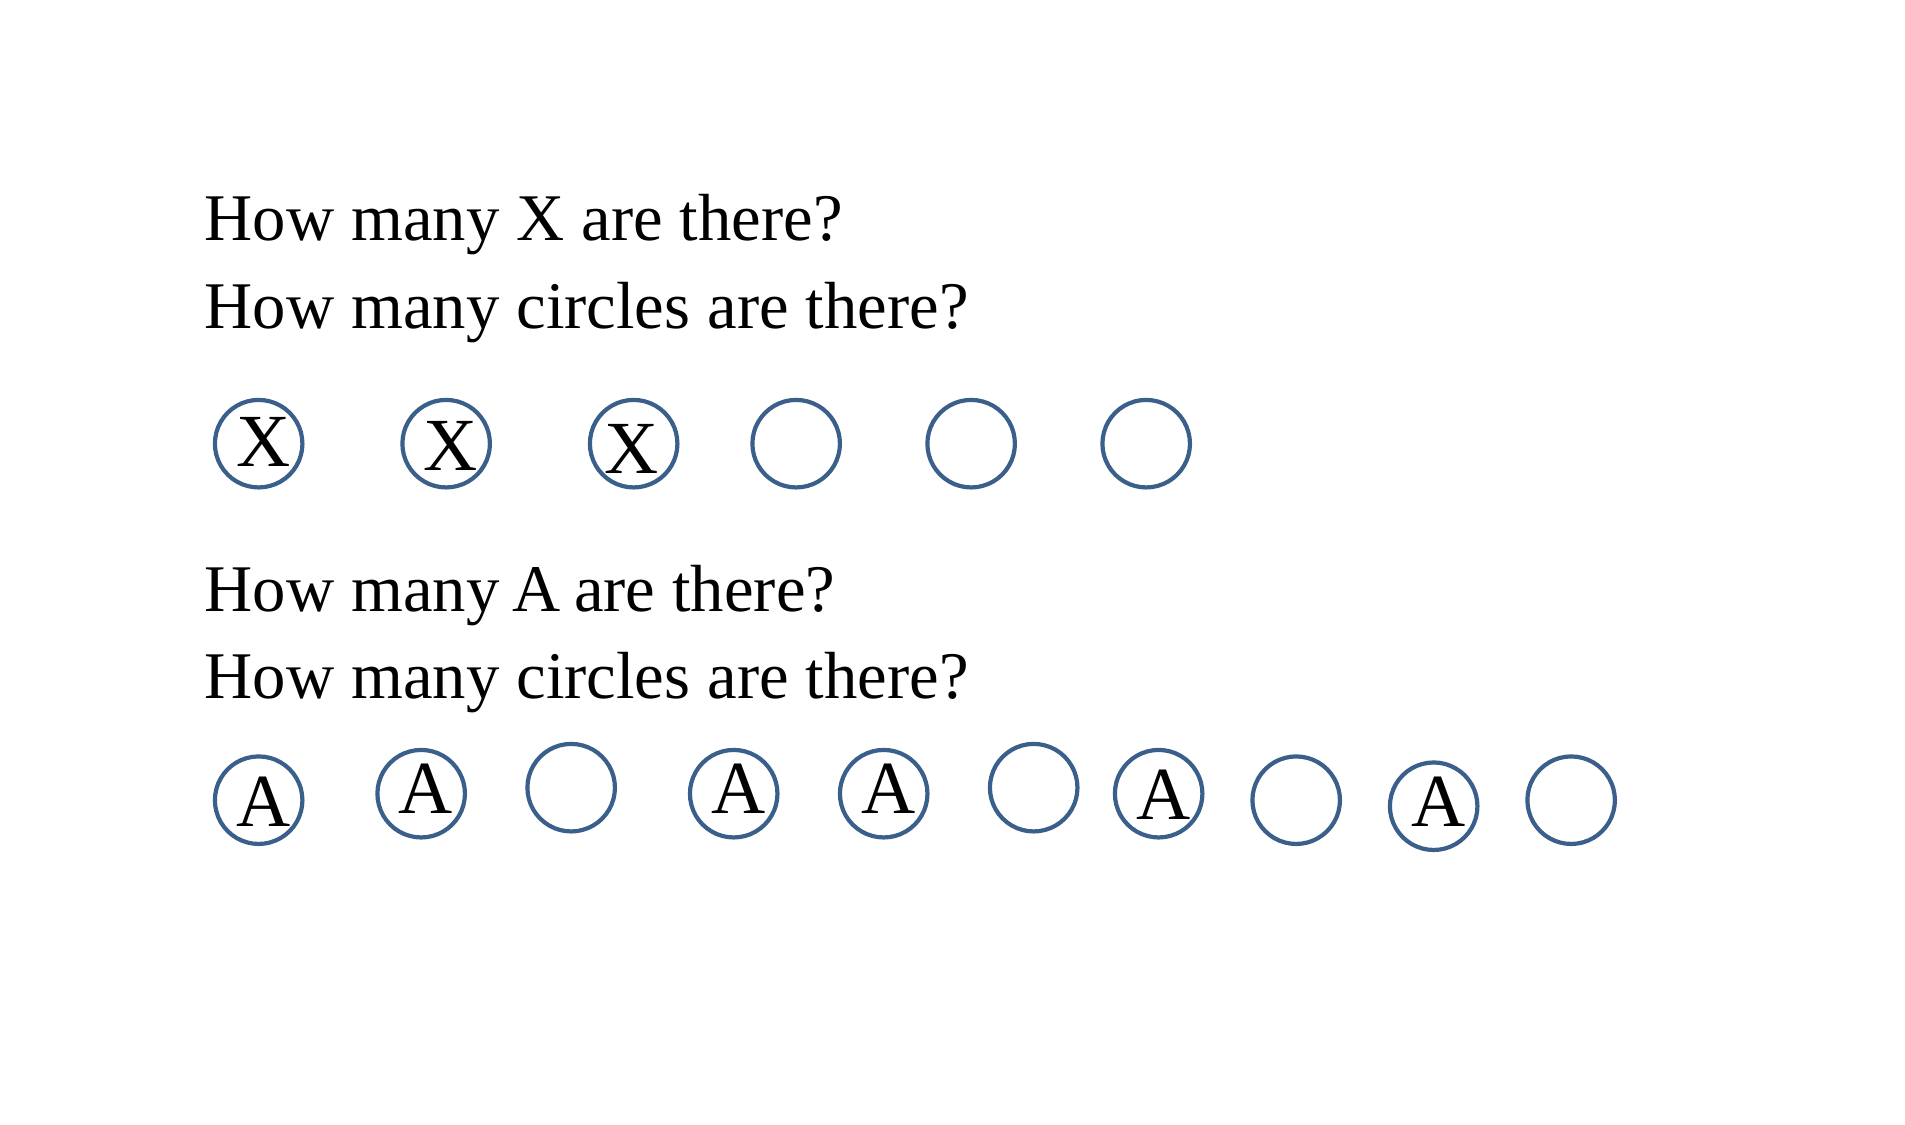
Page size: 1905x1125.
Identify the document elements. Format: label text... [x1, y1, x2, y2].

text_box X [571, 390, 697, 496]
text_box [1525, 754, 1618, 847]
text_box How many circles are there? [189, 253, 1190, 349]
text_box [1250, 754, 1343, 847]
text_box A [364, 731, 490, 837]
text_box A [202, 743, 328, 849]
text_box A [677, 731, 803, 837]
text_box X [390, 388, 515, 494]
text_box [525, 741, 618, 834]
text_box A [1102, 737, 1228, 843]
text_box How many A are there? [189, 537, 978, 624]
text_box A [1377, 743, 1503, 849]
text_box How many circles are there? [189, 624, 1190, 720]
text_box [925, 397, 1018, 490]
text_box How many X are there? [189, 166, 978, 253]
text_box A [827, 731, 953, 837]
text_box [1100, 397, 1193, 490]
text_box X [202, 384, 328, 490]
text_box [1417, 849, 1451, 853]
text_box [987, 741, 1080, 834]
text_box [750, 397, 843, 490]
